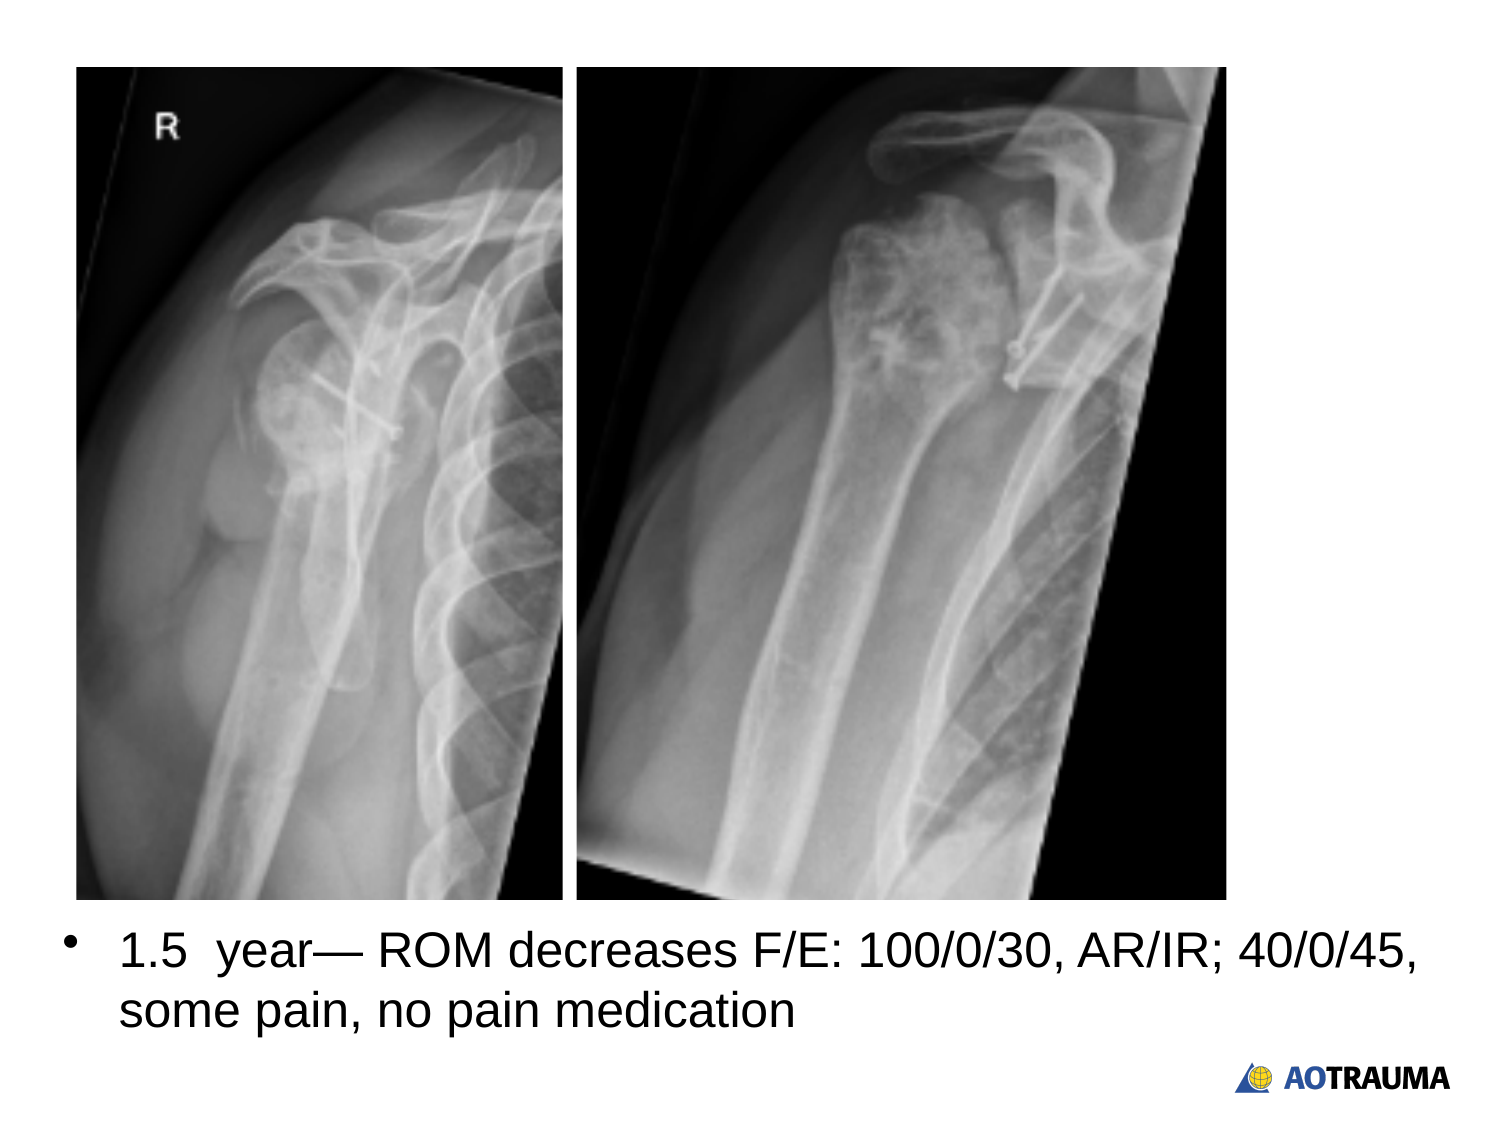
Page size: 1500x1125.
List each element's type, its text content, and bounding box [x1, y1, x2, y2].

picture [1234, 1062, 1500, 1104]
picture [576, 66, 1227, 900]
picture [76, 66, 563, 900]
text_box 1.5 year— ROM decreases F/E: 100/0/30, AR/IR; 40/0/45, some pain, no pain medication [62, 248, 1421, 1038]
